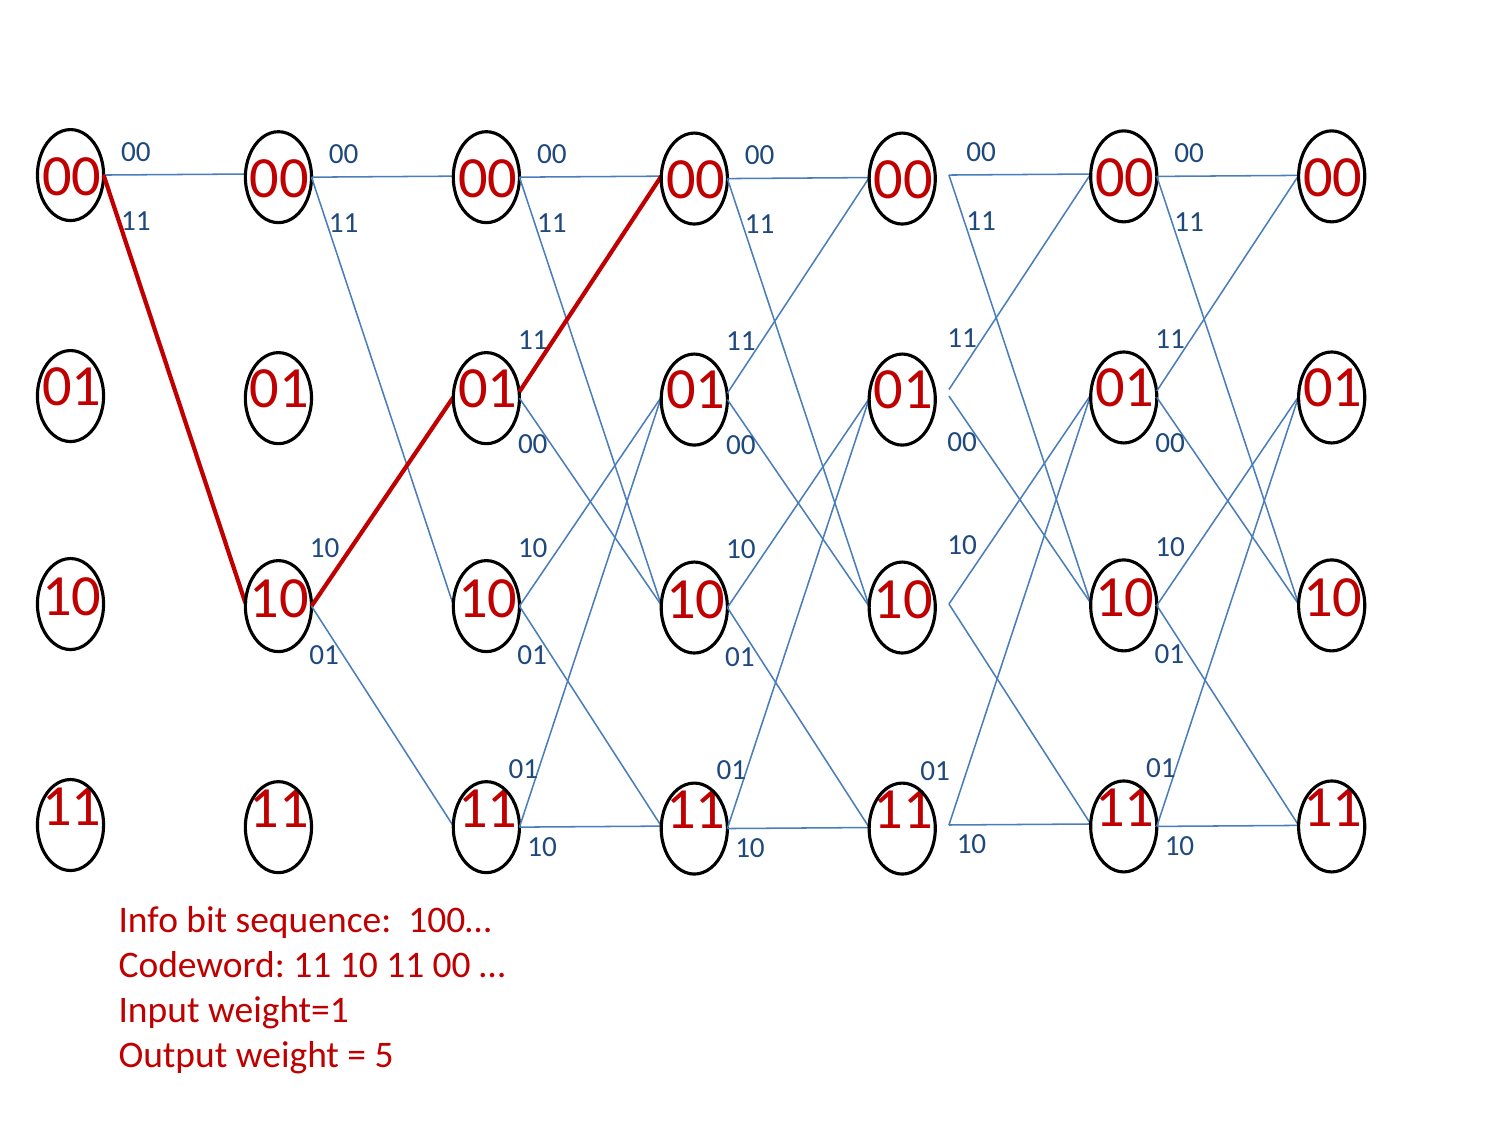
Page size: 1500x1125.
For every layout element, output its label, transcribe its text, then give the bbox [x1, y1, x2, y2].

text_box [311, 605, 447, 827]
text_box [948, 361, 1085, 392]
text_box Info bit sequence: 100… Codeword: 11 10 11 00 … Input weight=1 Output weight = 5 [103, 887, 538, 1125]
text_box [868, 132, 938, 885]
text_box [311, 396, 447, 605]
text_box 00 [106, 124, 166, 171]
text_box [948, 394, 1085, 826]
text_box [1090, 130, 1298, 882]
text_box 10 [526, 837, 572, 870]
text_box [1298, 130, 1368, 882]
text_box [103, 174, 240, 604]
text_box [519, 396, 655, 828]
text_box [453, 131, 522, 883]
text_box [911, 210, 1085, 353]
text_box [948, 174, 1085, 209]
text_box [245, 131, 314, 883]
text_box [482, 212, 655, 356]
text_box 00 [314, 127, 374, 173]
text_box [661, 132, 868, 885]
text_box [519, 363, 655, 394]
text_box 00 [951, 124, 1011, 172]
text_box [37, 129, 106, 881]
text_box 10 [942, 831, 1002, 868]
text_box 00 [522, 127, 582, 173]
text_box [519, 176, 655, 211]
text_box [311, 176, 447, 396]
